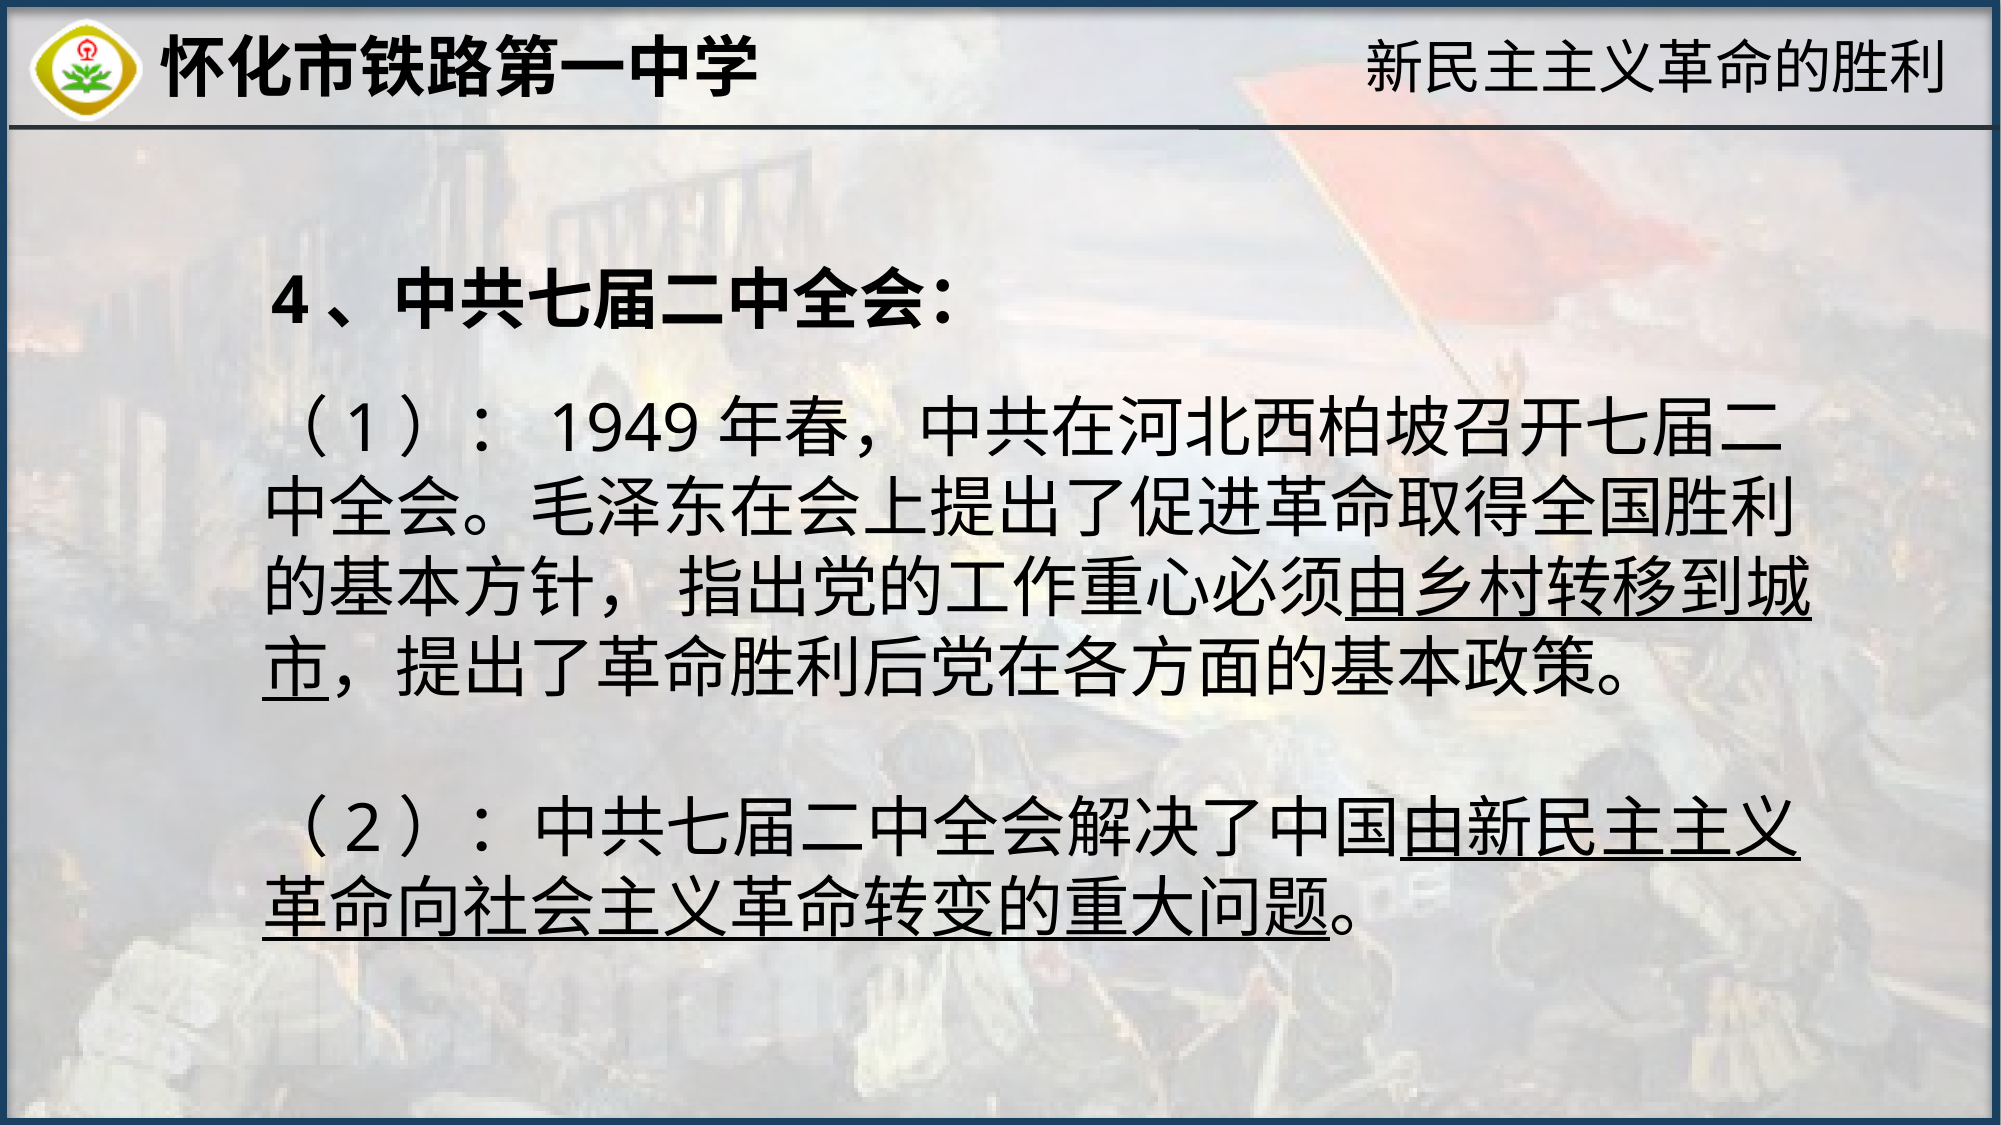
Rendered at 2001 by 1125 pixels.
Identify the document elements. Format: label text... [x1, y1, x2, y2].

text_box （1）：1949年春，中共在河北西柏坡召开七届二中全会。毛泽东在会上提出了促进革命取得全国胜利的基本方针， 指出党的工作重心必须由乡村转移到城市，提出了革命胜利后党在各方面的基本政策。 （2）：中共七届二中全会解决了中国由新民主主义革命向社会主义革命转变的重大问题。 [247, 377, 1847, 1092]
picture [0, 0, 182, 159]
text_box 4、中共七届二中全会： [256, 249, 1521, 377]
text_box 新民主主义革命的胜利 [1350, 22, 1963, 108]
